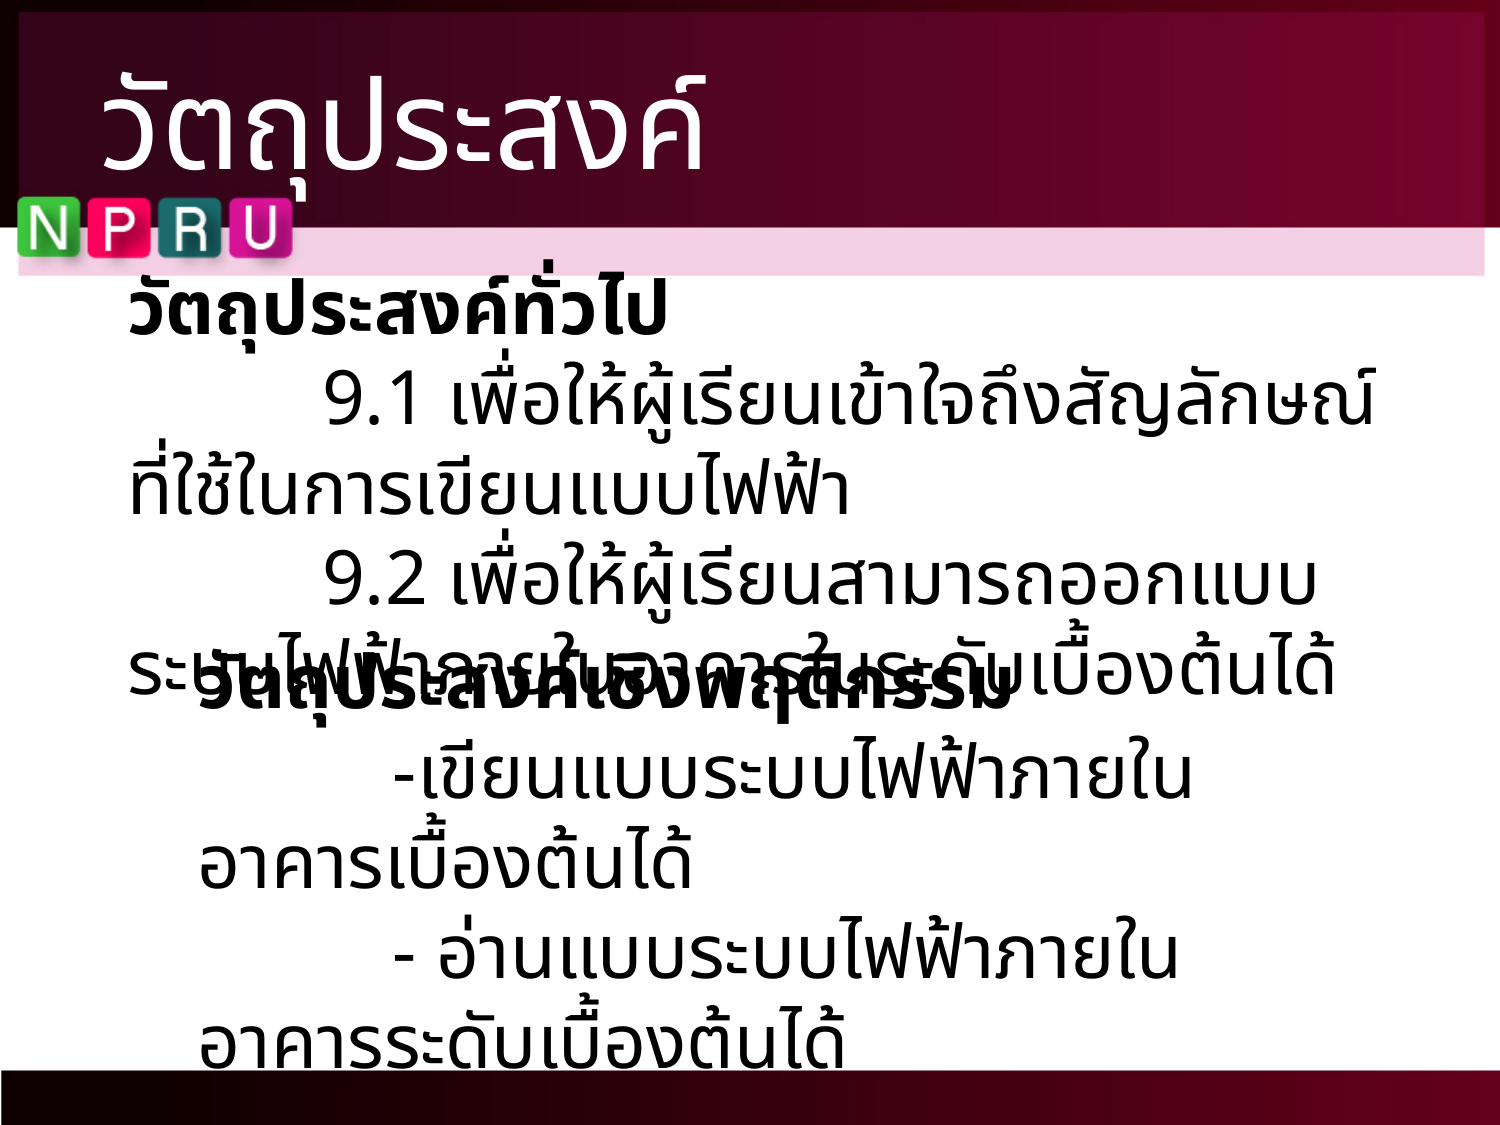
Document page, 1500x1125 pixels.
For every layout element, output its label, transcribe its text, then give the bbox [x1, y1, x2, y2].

text_box วัตถุประสงค์เชิงพฤติกรรม -เขียนแบบระบบไฟฟ้าภายในอาคารเบื้องต้นได้ - อ่านแบบระบบไฟฟ้าภายในอาคารระดับเบื้องต้นได้ [183, 625, 1270, 1091]
text_box วัตถุประสงค์ทั่วไป 9.1 เพื่อให้ผู้เรียนเข้าใจถึงสัญลักษณ์ที่ใช้ในการเขียนแบบไฟฟ้า 9.2 เพื่อให้ผู้เรียนสามารถออกแบบระบบไฟฟ้าภายในอาคารในระดับเบื้องต้นได้ [112, 252, 1412, 897]
title วัตถุประสงค์ [85, 66, 1436, 173]
picture [0, 0, 1500, 1125]
